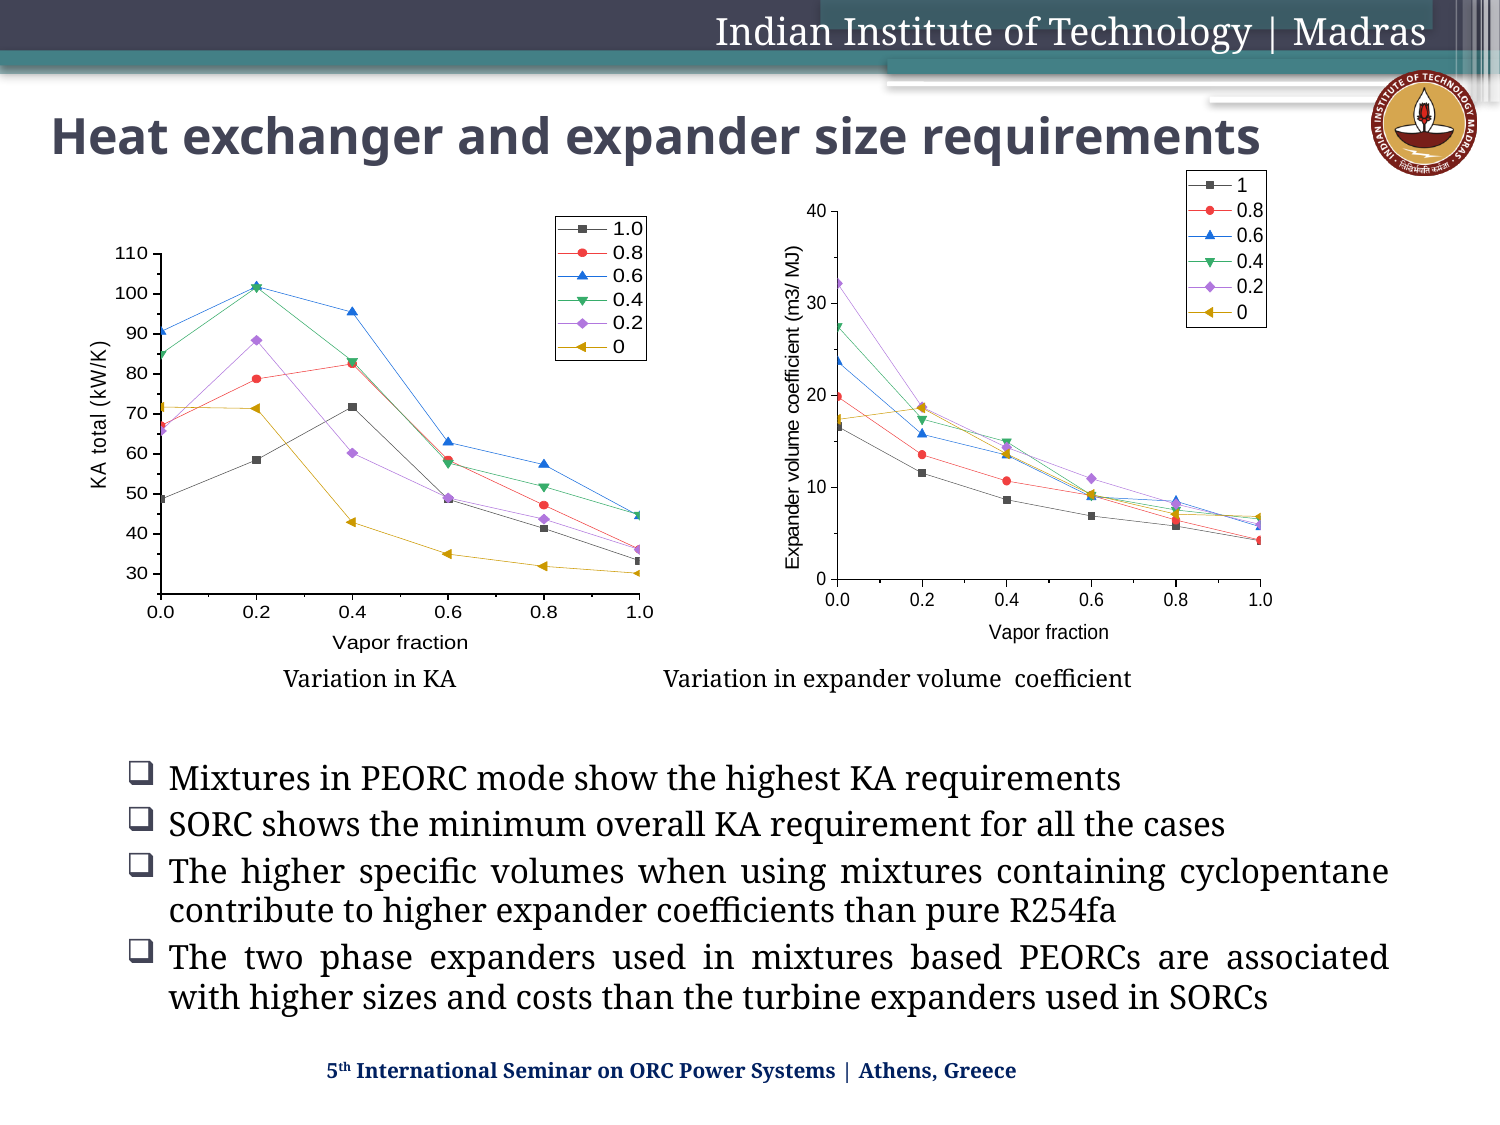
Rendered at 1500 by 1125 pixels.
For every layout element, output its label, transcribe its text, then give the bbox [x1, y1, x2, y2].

title Heat exchanger and expander size requirements [35, 82, 1304, 188]
footer 5th International Seminar on ORC Power Systems | Athens, Greece [128, 1050, 1032, 1125]
list Mixtures in PEORC mode show the highest KA requirements SORC shows the minimum overall KA requirement for all the cases The higher specific volumes when using mixtures containing cyclopentane contribute to higher expander coefficients than pure R254fa The two phase expanders used in mixtures based PEORCs are associated with higher sizes and costs than the turbine expanders used in SORCs [93, 750, 1407, 1067]
slide_number Indian Institute of Technology | Madras [679, 0, 1443, 60]
picture [34, 152, 1348, 673]
text_box Variation in KA Variation in expander volume coefficient [163, 673, 1346, 707]
picture [1371, 70, 1477, 176]
